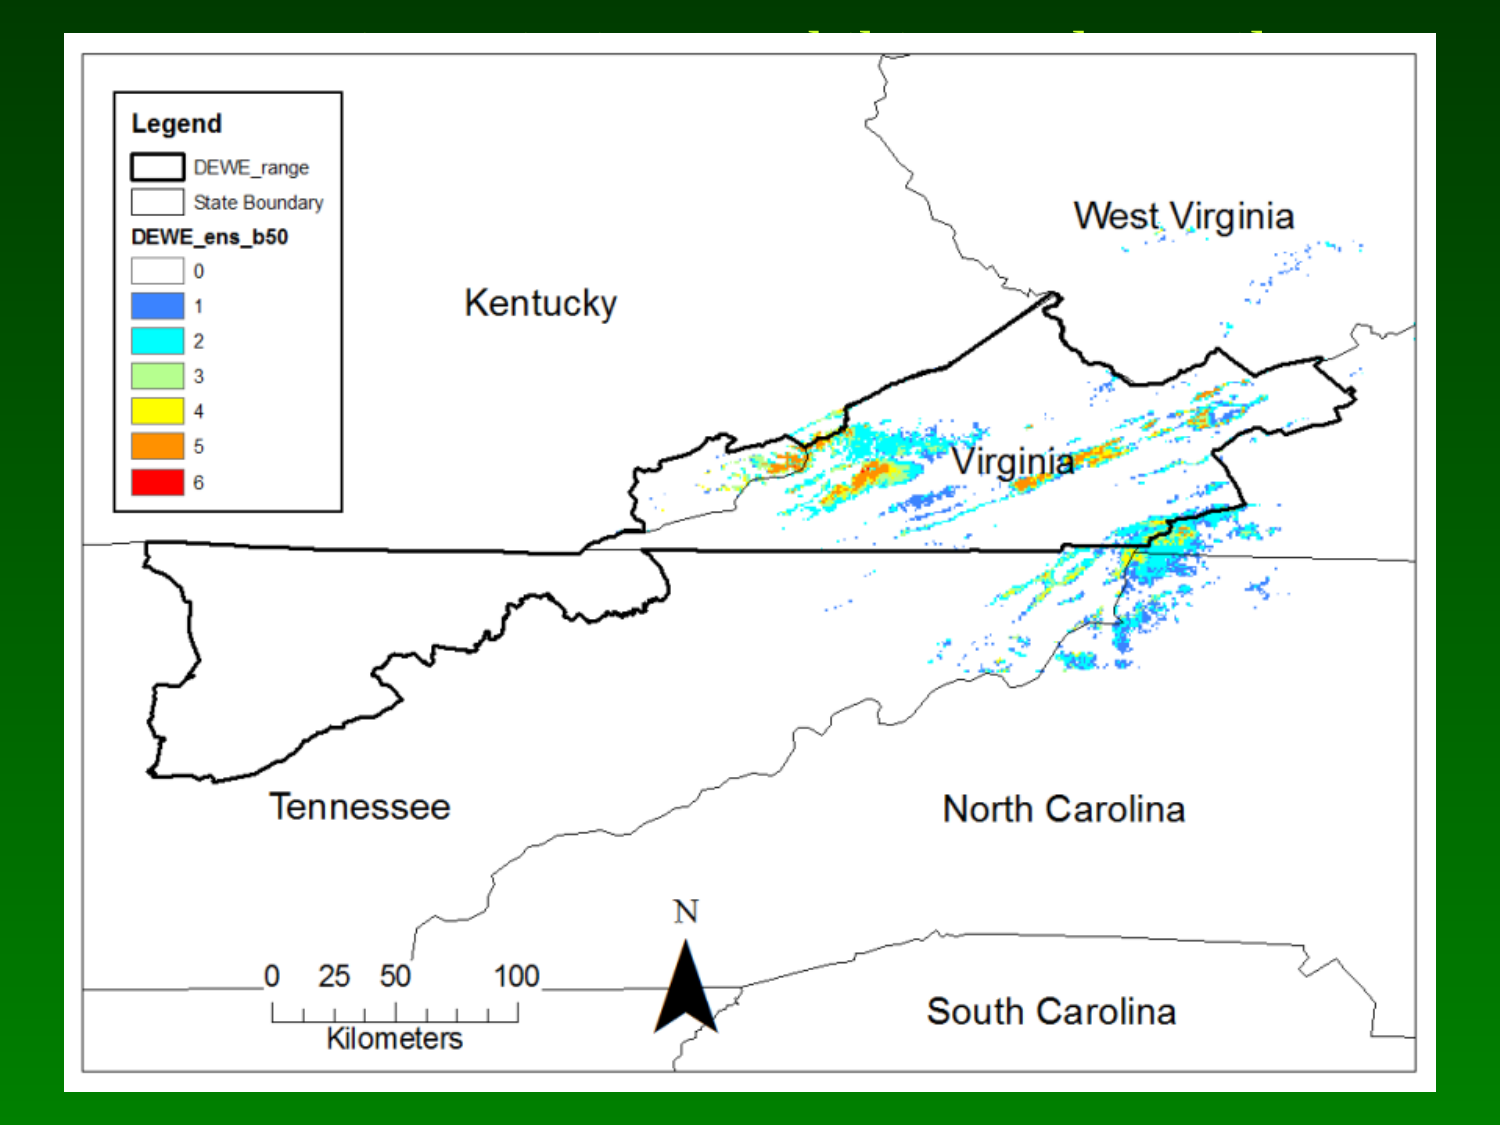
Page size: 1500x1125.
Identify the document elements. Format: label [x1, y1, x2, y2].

picture [64, 33, 1436, 1092]
